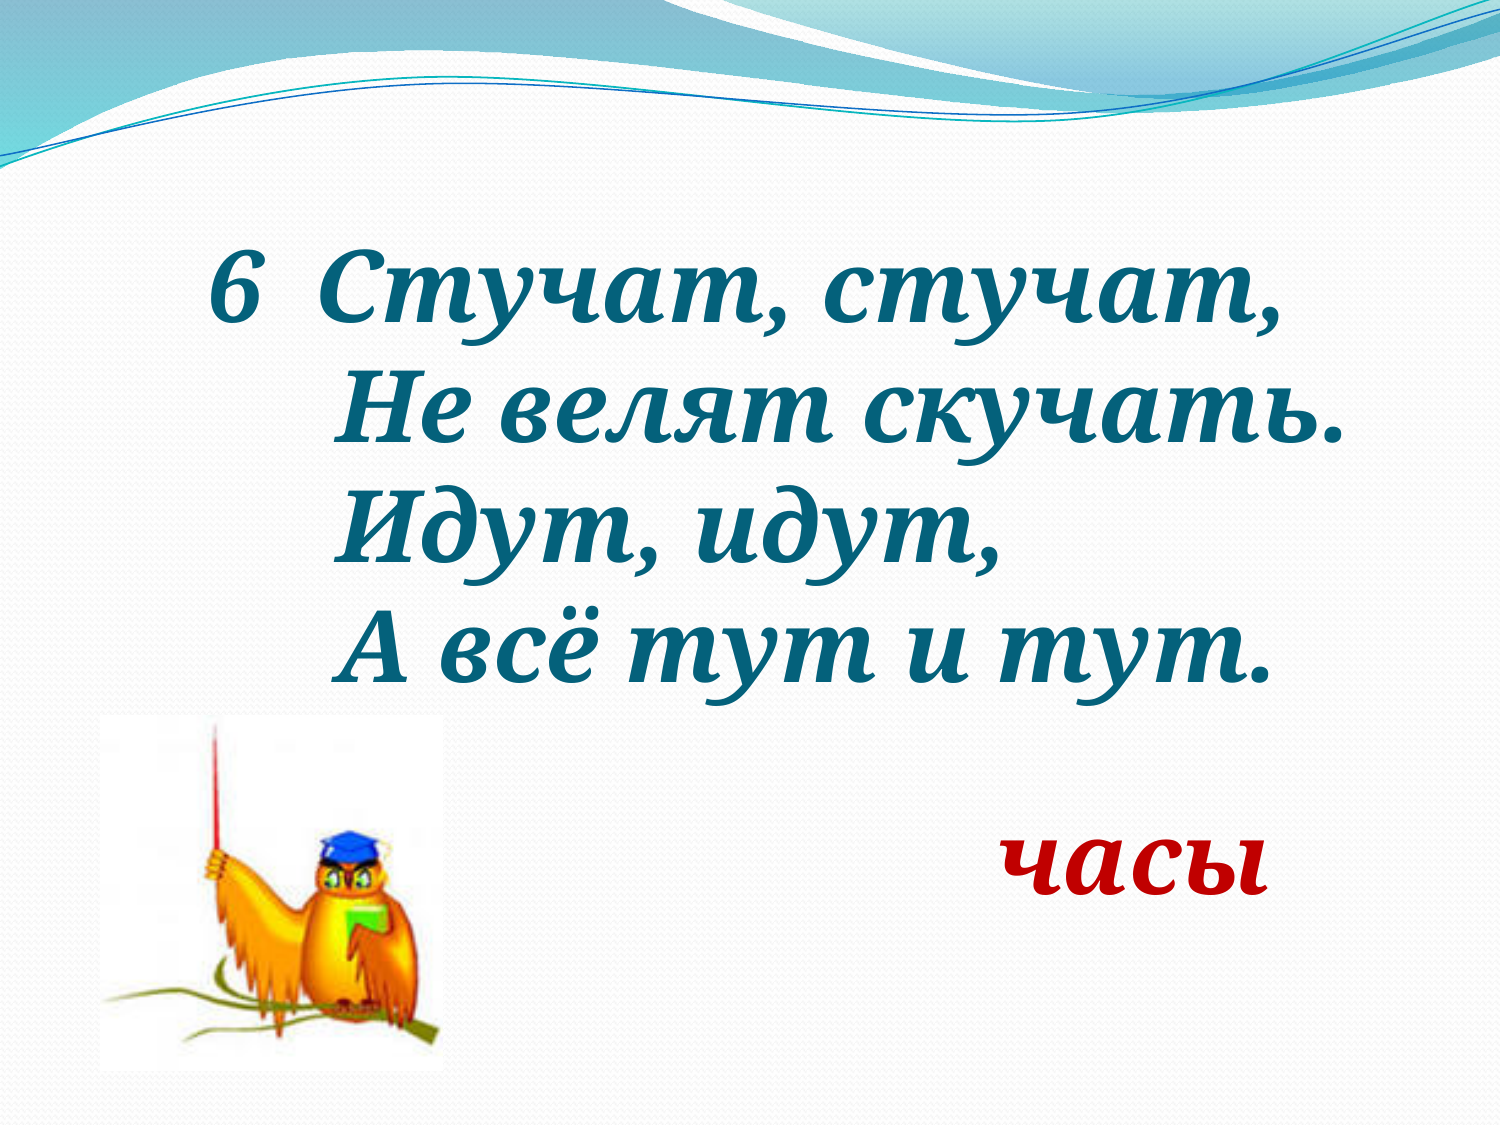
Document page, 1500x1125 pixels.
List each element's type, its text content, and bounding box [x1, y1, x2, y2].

table_cell компас [444, 718, 450, 823]
text_box часы [903, 786, 1365, 922]
picture [100, 715, 444, 1071]
title 6 Стучат, стучат, Не велят скучать. Идут, идут, А всё тут и тут. [206, 0, 1438, 823]
